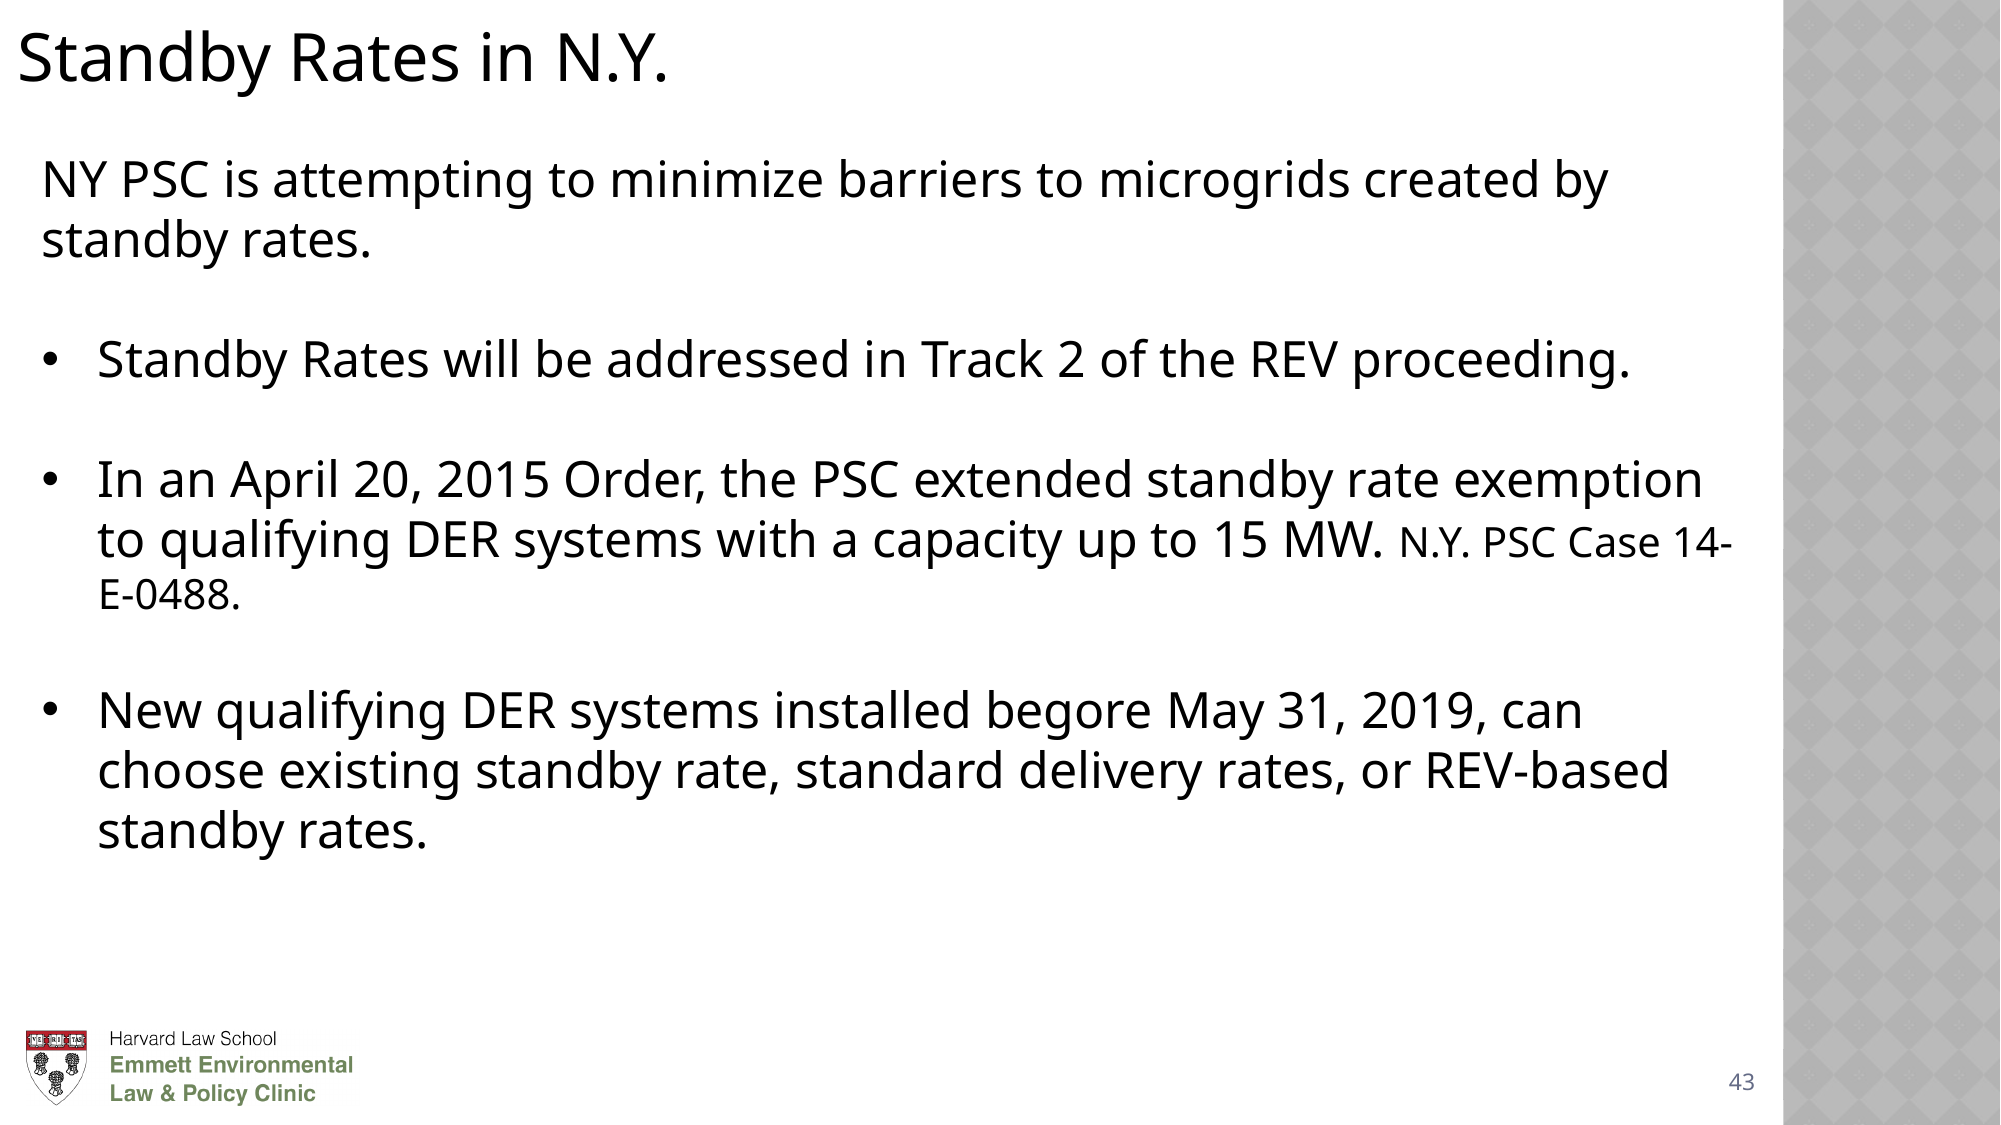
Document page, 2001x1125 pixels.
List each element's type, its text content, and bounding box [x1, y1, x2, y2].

picture [26, 1028, 361, 1106]
text_box NY PSC is attempting to minimize barriers to microgrids created by standby rates. Standby Rates will be addressed in Track 2 of the REV proceeding. In an April 20, 2015 Order, the PSC extended standby rate exemption to qualifying DER systems with a capacity up to 15 MW. N.Y. PSC Case 14-E-0488. New qualifying DER systems installed begore May 31, 2019, can choose existing standby rate, standard delivery rates, or REV-based standby rates. [26, 140, 1778, 866]
slide_number 43 [1626, 1061, 1756, 1099]
title Standby Rates in N.Y. [9, 0, 1712, 96]
